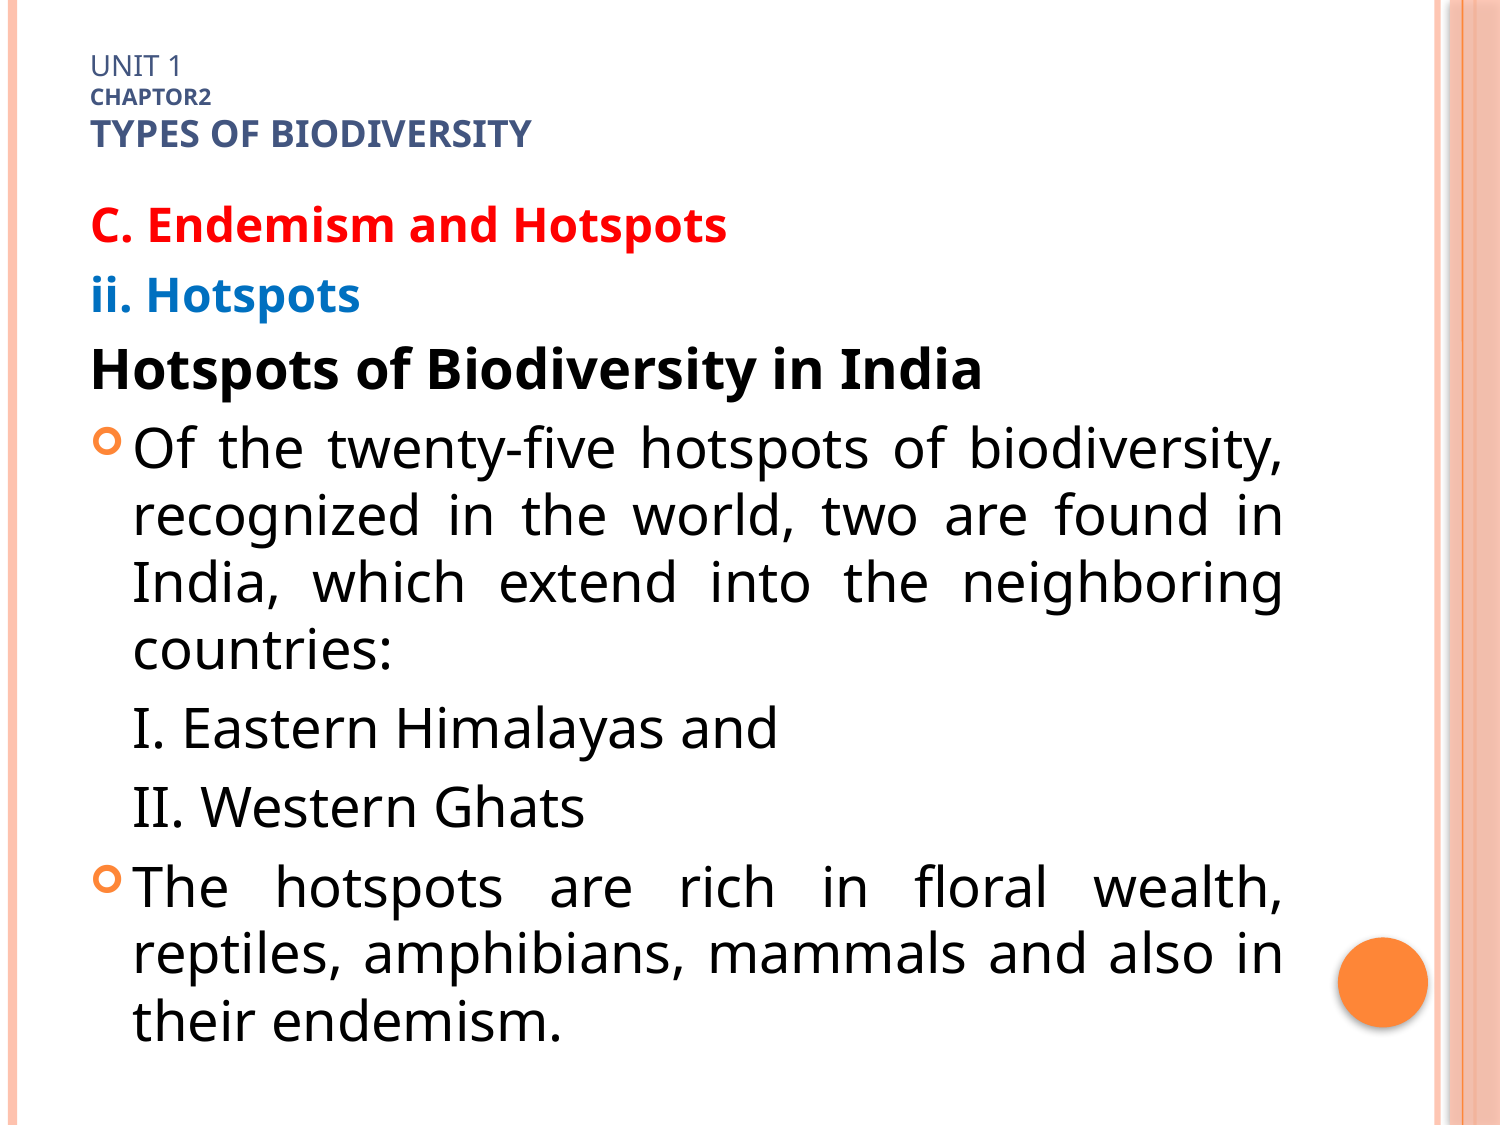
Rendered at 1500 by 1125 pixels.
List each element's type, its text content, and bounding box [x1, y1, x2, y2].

list C. Endemism and Hotspots ii. Hotspots Hotspots of Biodiversity in India Of the twenty-five hotspots of biodiversity, recognized in the world, two are found in India, which extend into the neighboring countries: I. Eastern Himalayas and II. Western Ghats The hotspots are rich in floral wealth, reptiles, amphibians, mammals and also in their endemism. [75, 187, 1300, 1062]
title Unit 1 Chaptor2 TYPES OF Biodiversity [75, 45, 1300, 163]
